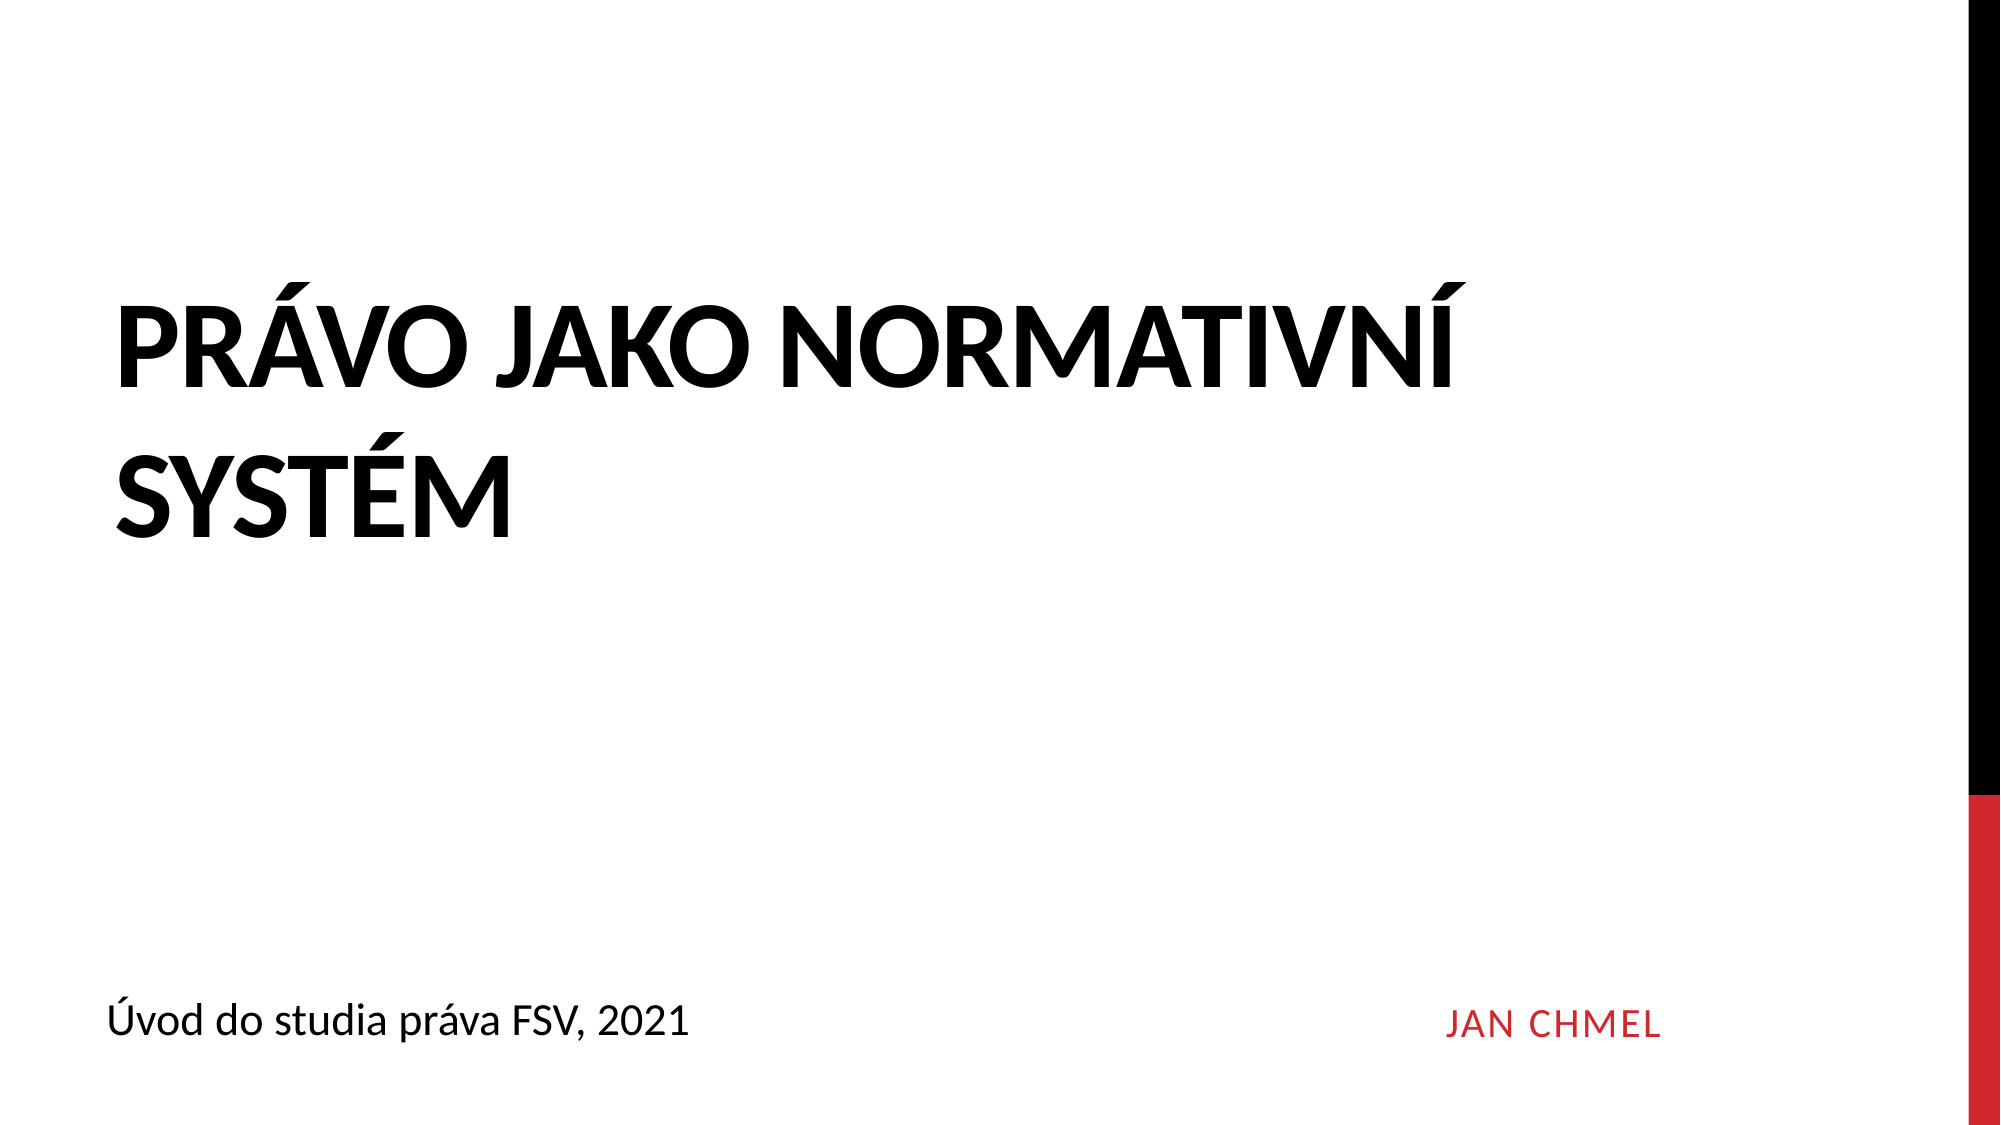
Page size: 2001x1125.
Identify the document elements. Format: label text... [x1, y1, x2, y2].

subtitle Jan Chmel [1430, 988, 1936, 1065]
title Právo jako normativní systém [99, 37, 1886, 788]
text_box Úvod do studia práva FSV, 2021 [83, 988, 714, 1065]
